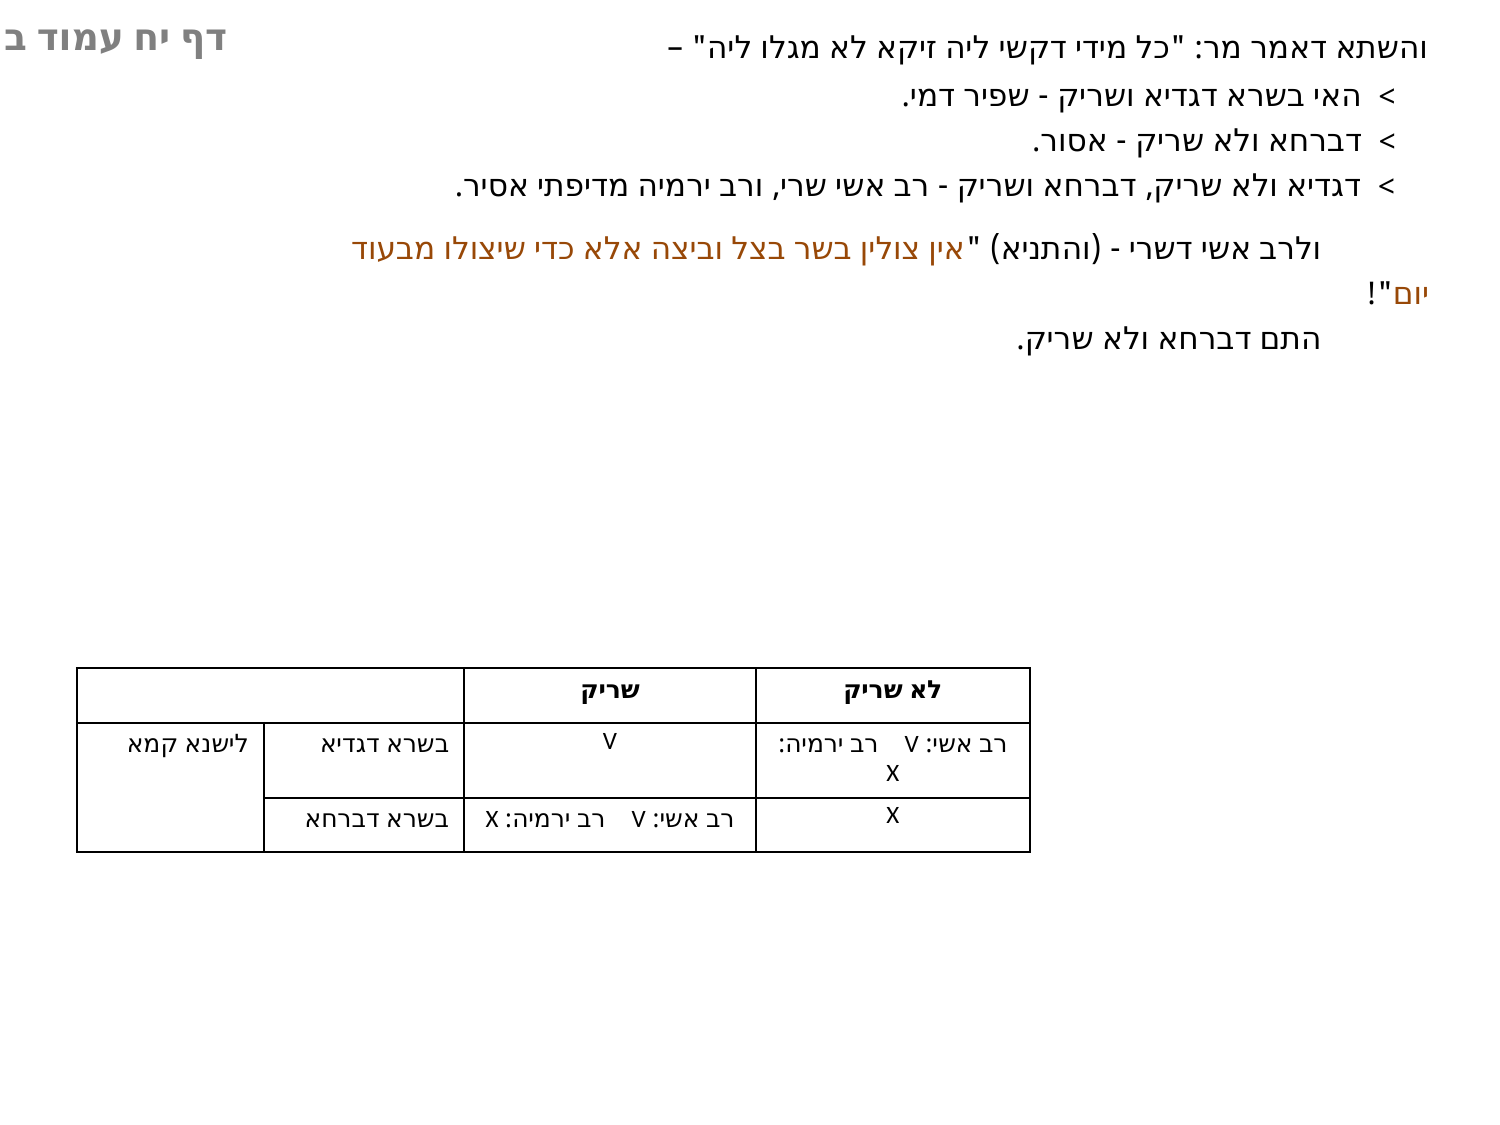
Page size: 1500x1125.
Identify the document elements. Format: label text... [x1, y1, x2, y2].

table_header [78, 669, 463, 722]
text_box והשתא דאמר מר: "כל מידי דקשי ליה זיקא לא מגלו ליה" – > האי בשרא דגדיא ושריק - שפיר דמי. > דברחא ולא שריק - אסור. > דגדיא ולא שריק, דברחא ושריק - רב אשי שרי, ורב ירמיה מדיפתי אסיר. ולרב אשי דשרי - (והתניא) "אין צולין בשר בצל וביצה אלא כדי שיצולו מבעוד יום"! התם דברחא ולא שריק. [265, 12, 1444, 393]
table_header שריק [465, 669, 755, 722]
table_cell V [465, 724, 755, 797]
table_cell לישנא קמא [78, 724, 263, 851]
table_header לא שריק [757, 669, 1029, 722]
table_cell בשרא דגדיא [265, 724, 463, 797]
text_box דף יח עמוד ב [0, 5, 243, 66]
table_cell X [757, 799, 1029, 851]
table_cell רב אשי: V רב ירמיה: X [465, 799, 755, 851]
table_cell רב אשי: V רב ירמיה: X [757, 724, 1029, 797]
table_cell בשרא דברחא [265, 799, 463, 851]
